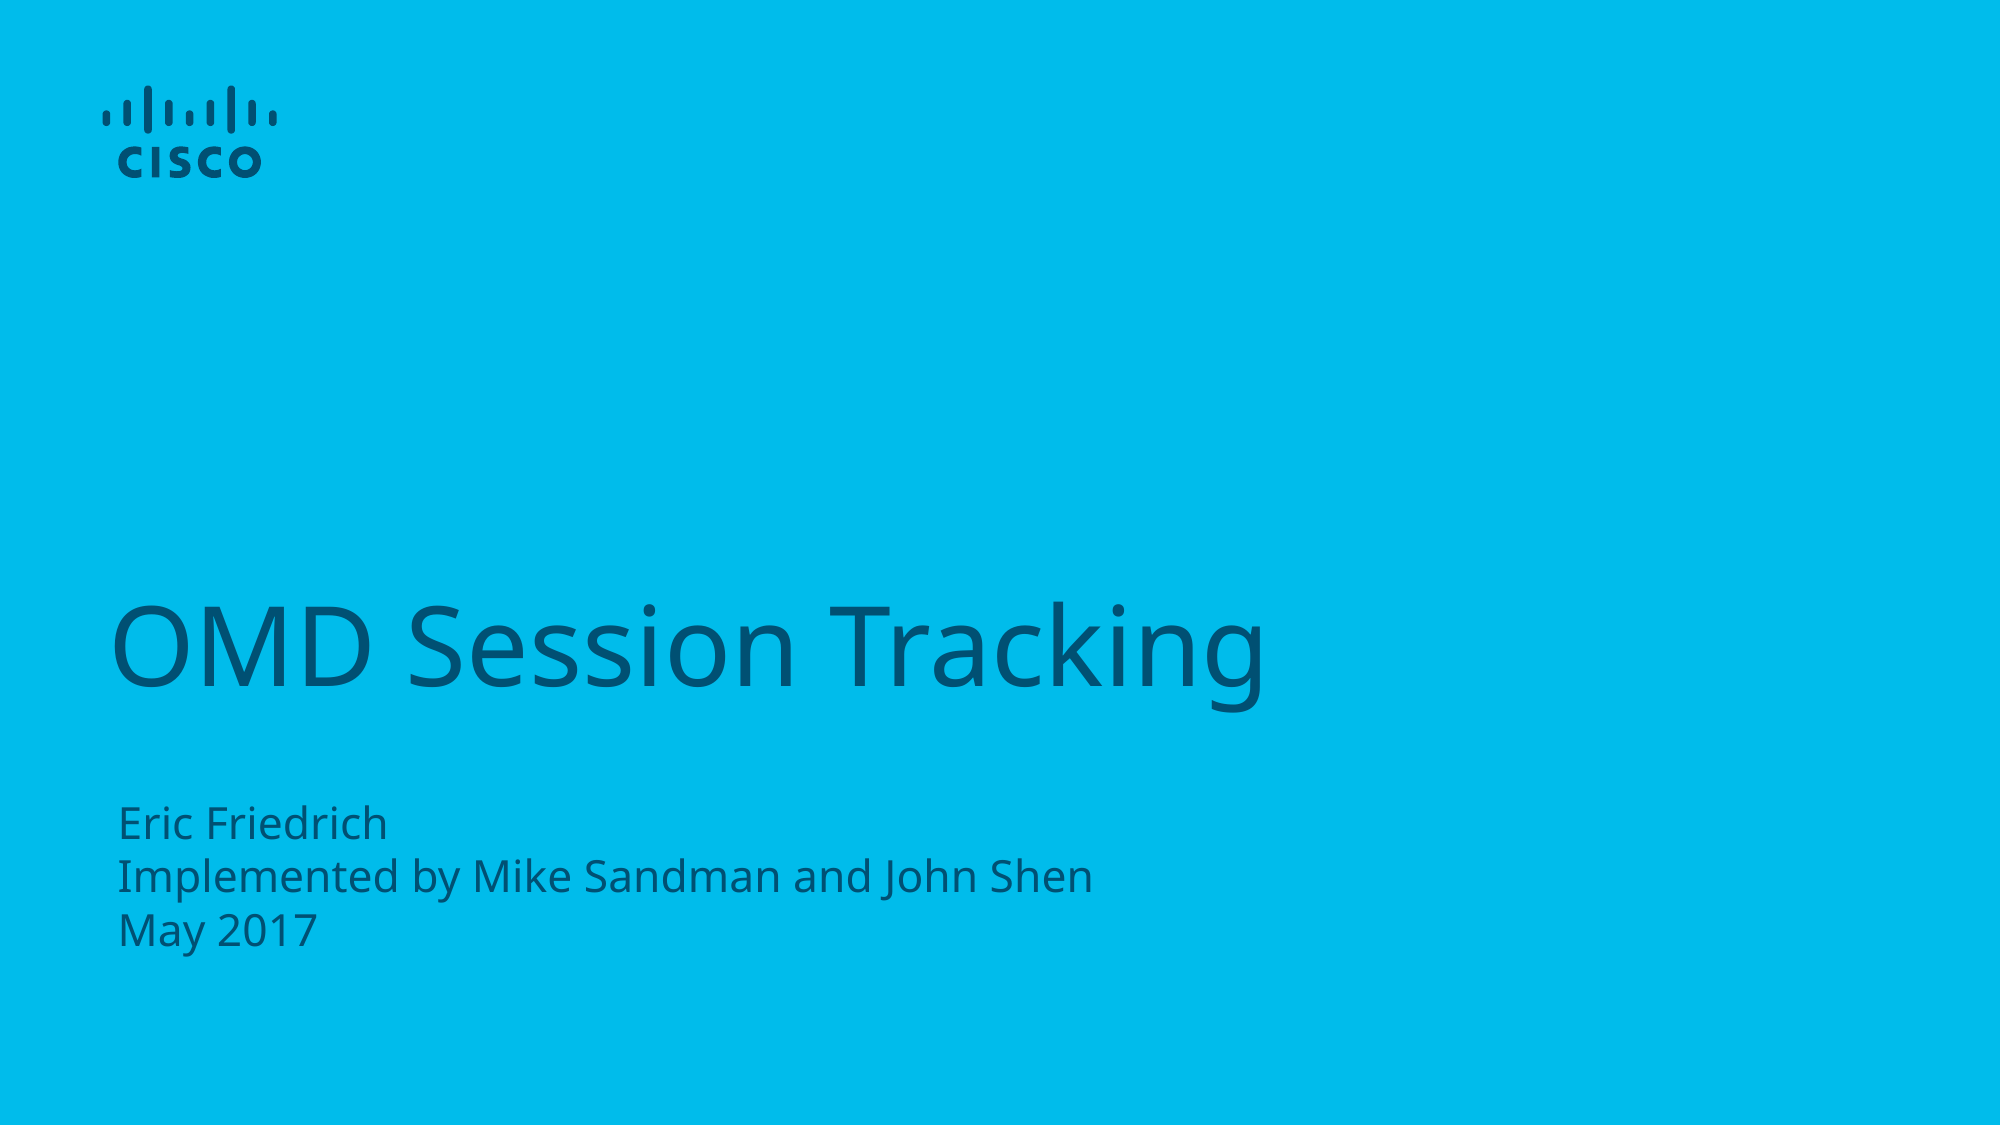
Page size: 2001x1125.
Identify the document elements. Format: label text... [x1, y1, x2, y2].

title OMD Session Tracking [93, 577, 1918, 719]
list May 2017 [102, 898, 1918, 962]
subtitle Eric Friedrich Implemented by Mike Sandman and John Shen [102, 846, 1918, 898]
